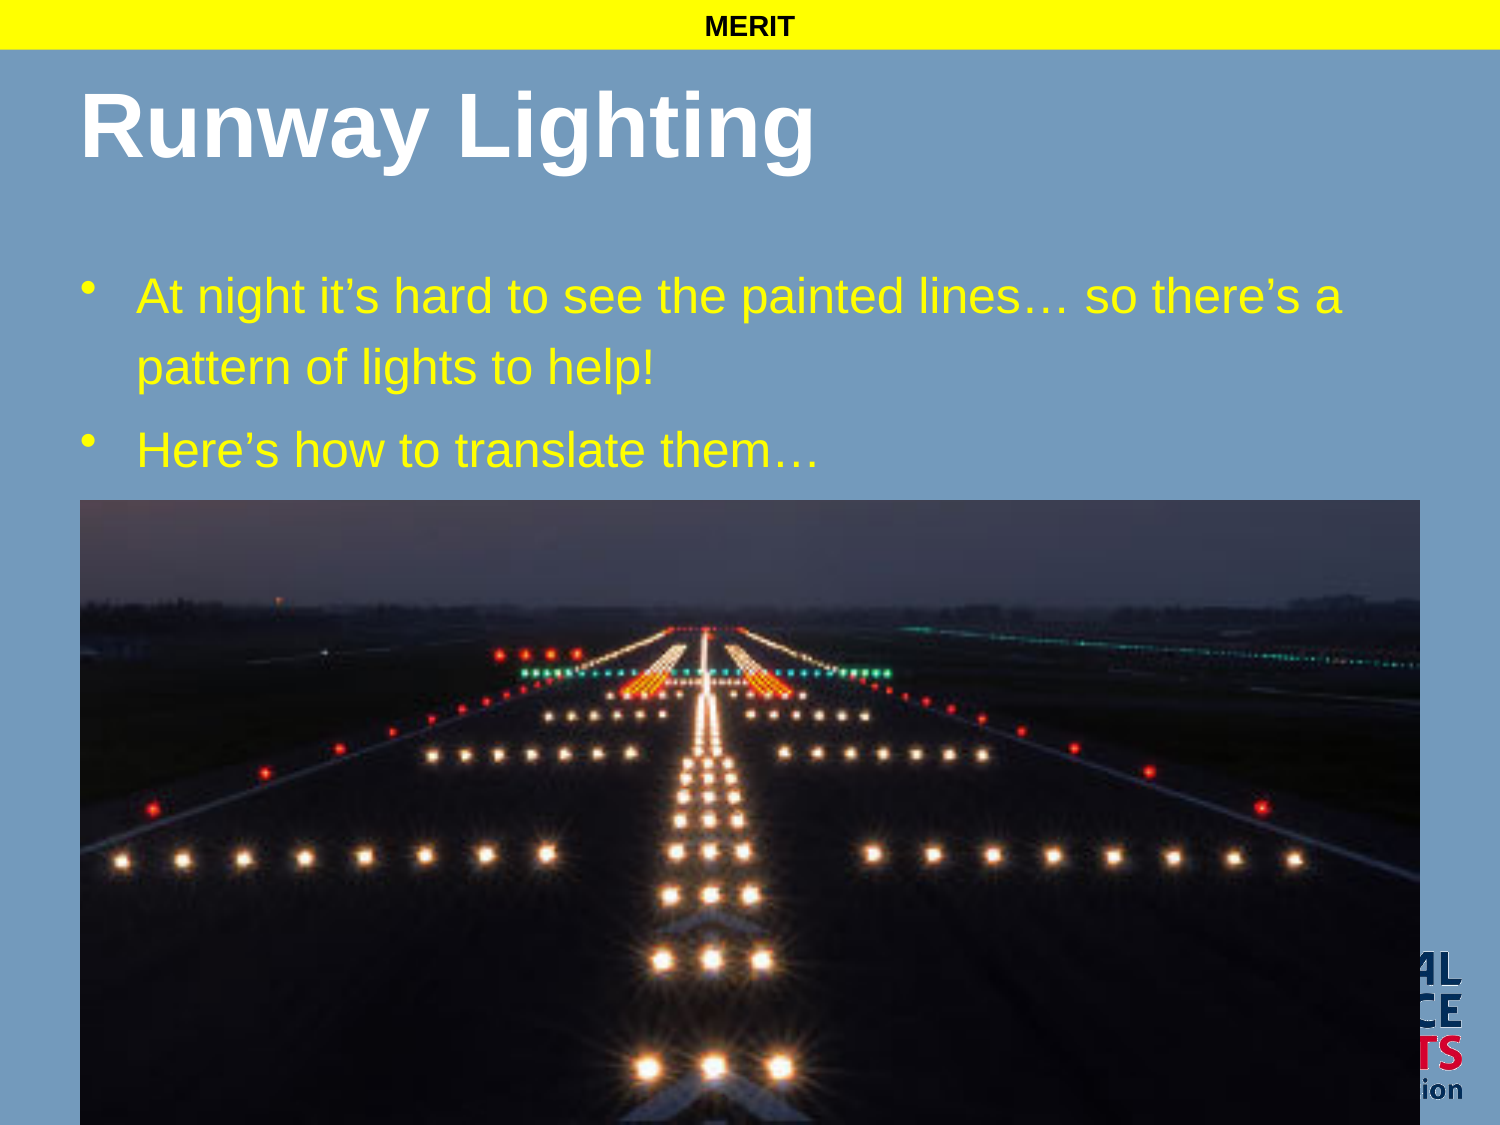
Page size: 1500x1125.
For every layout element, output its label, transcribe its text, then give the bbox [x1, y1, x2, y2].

title Runway Lighting [64, 70, 867, 186]
text_box MERIT [0, 0, 1500, 50]
list At night it’s hard to see the painted lines… so there’s a pattern of lights to help! Here’s how to translate them… [64, 243, 1447, 1047]
picture [79, 499, 1462, 1125]
